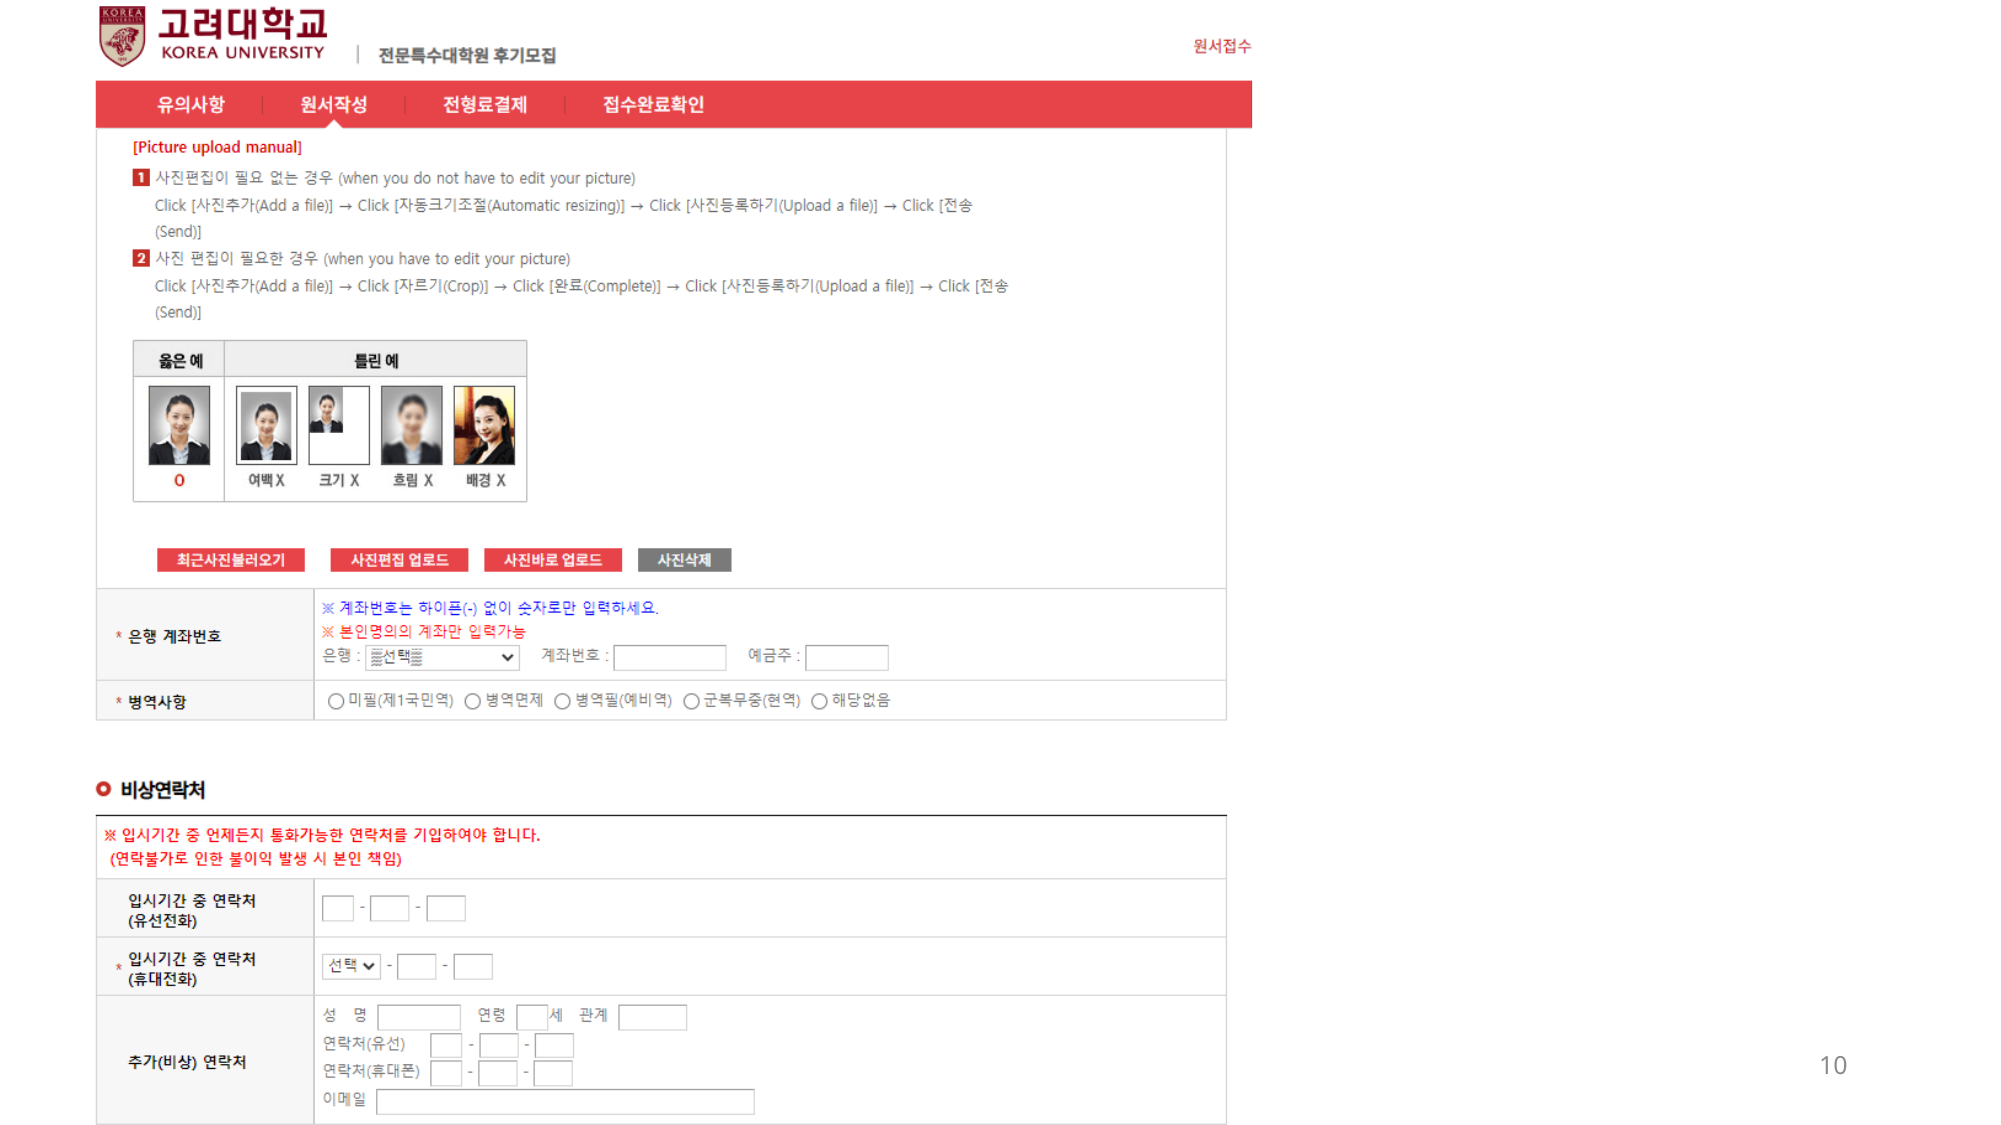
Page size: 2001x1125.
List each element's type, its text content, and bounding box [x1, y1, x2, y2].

text_box 10 [1412, 1042, 1863, 1103]
picture [91, 0, 1253, 1125]
